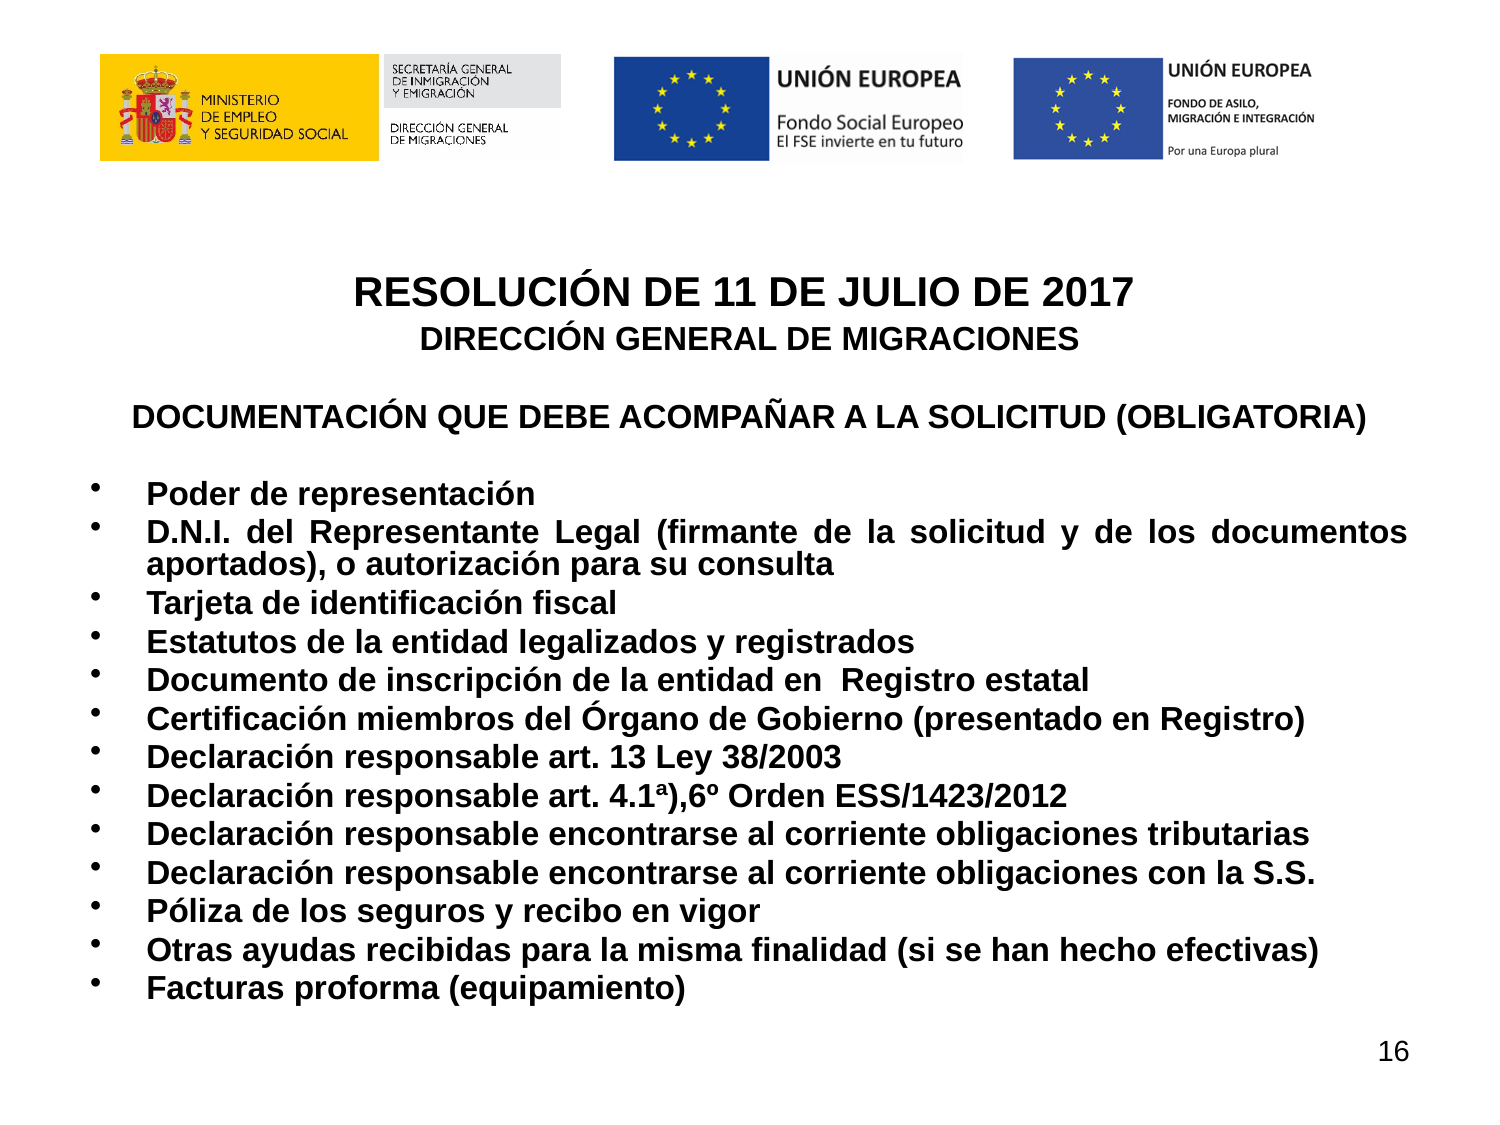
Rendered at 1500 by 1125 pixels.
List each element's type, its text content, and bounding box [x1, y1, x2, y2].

picture [100, 54, 561, 161]
picture [1009, 54, 1317, 164]
picture [611, 53, 963, 164]
list RESOLUCIÓN DE 11 DE JULIO DE 2017 DIRECCIÓN GENERAL DE MIGRACIONES DOCUMENTACIÓN QUE DEBE ACOMPAÑAR A LA SOLICITUD (OBLIGATORIA) Poder de representación D.N.I. del Representante Legal (firmante de la solicitud y de los documentos aportados), o autorización para su consulta Tarjeta de identificación fiscal Estatutos de la entidad legalizados y registrados Documento de inscripción de la entidad en Registro estatal Certificación miembros del Órgano de Gobierno (presentado en Registro) Declaración responsable art. 13 Ley 38/2003 Declaración responsable art. 4.1ª),6º Orden ESS/1423/2012 Declaración responsable encontrarse al corriente obligaciones tributarias Declaración responsable encontrarse al corriente obligaciones con la S.S. Póliza de los seguros y recibo en vigor Otras ayudas recibidas para la misma finalidad (si se han hecho efectivas) Facturas proforma (equipamiento) [74, 262, 1426, 1006]
slide_number 16 [1074, 1024, 1425, 1103]
